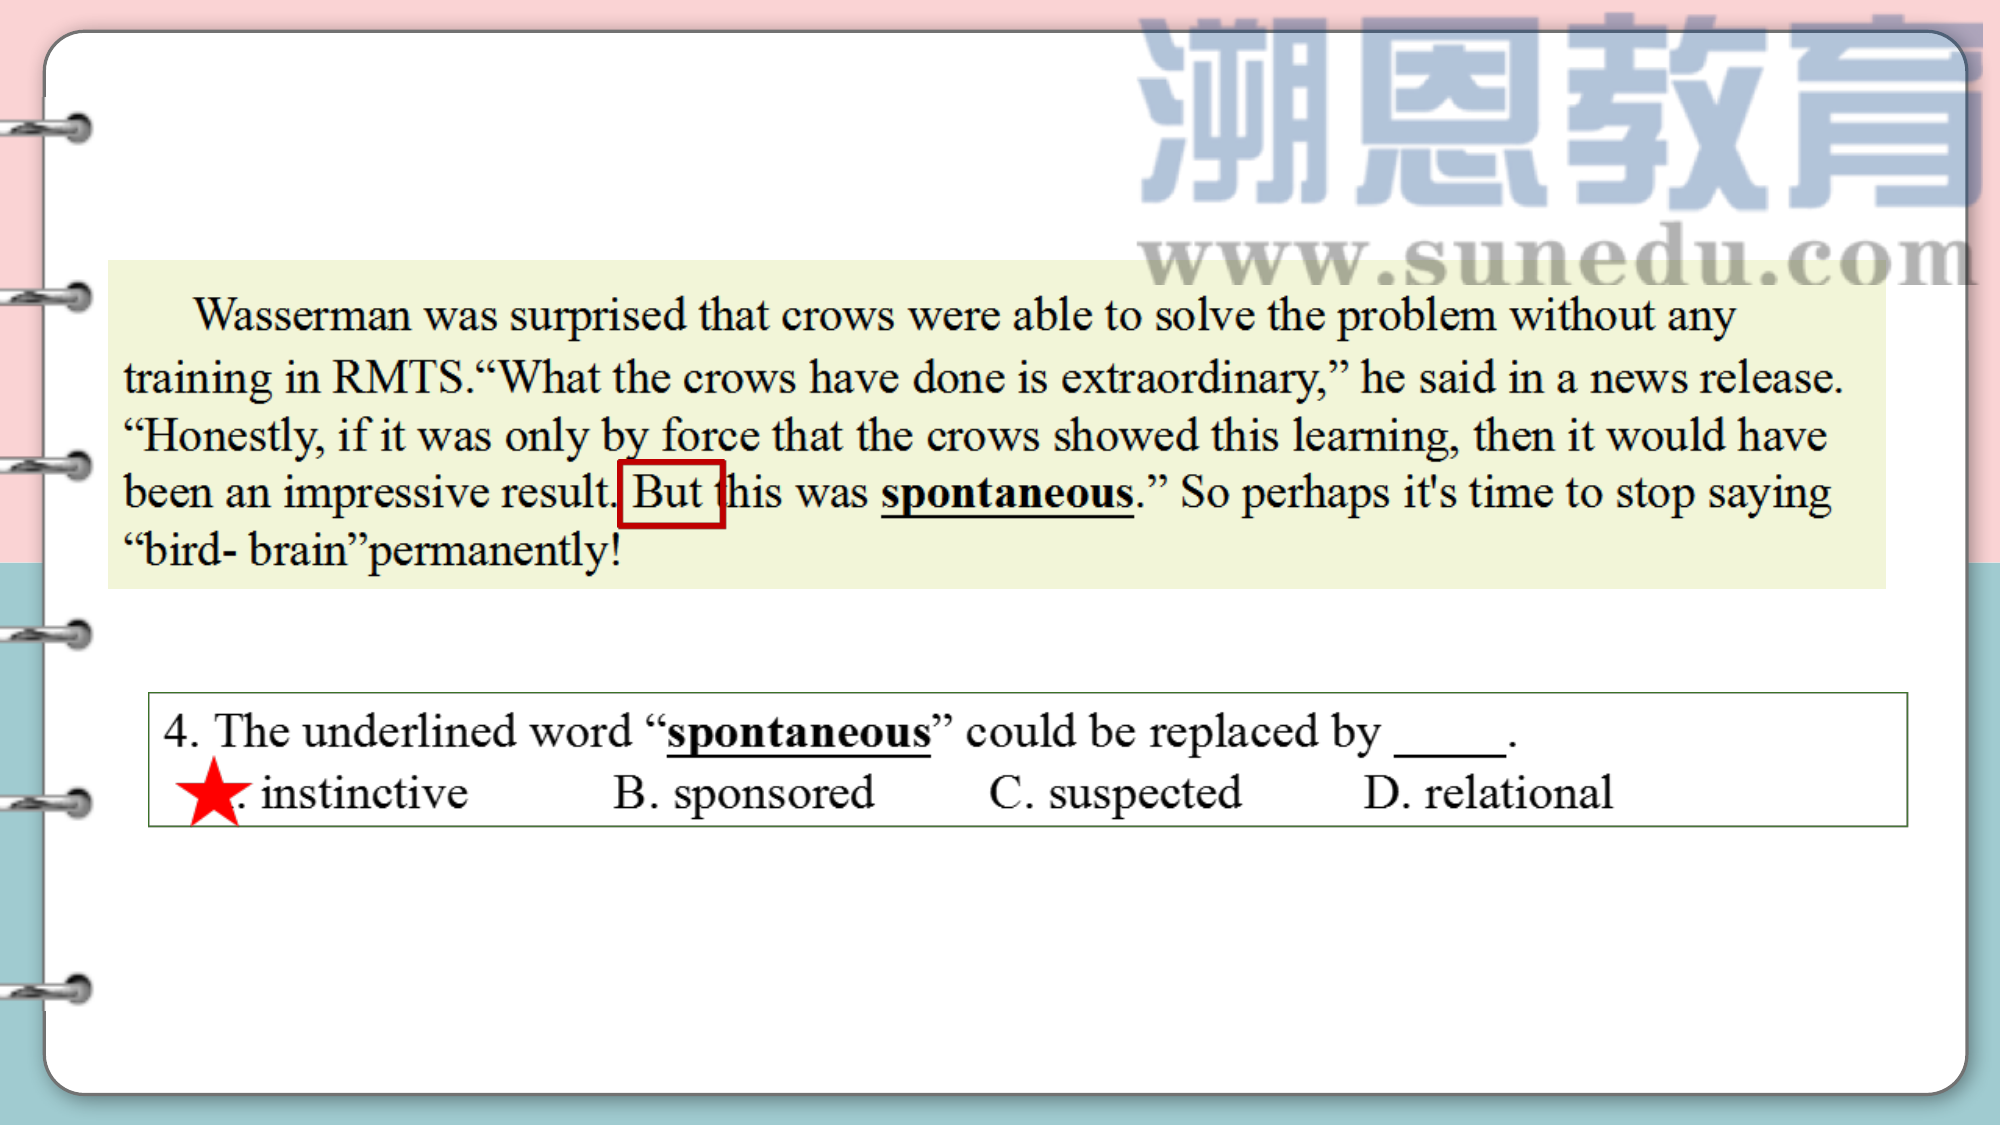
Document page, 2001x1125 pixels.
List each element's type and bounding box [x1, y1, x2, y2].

list [108, 260, 1886, 589]
picture [1134, 10, 1983, 286]
picture [617, 459, 728, 531]
picture [0, 97, 1910, 1011]
